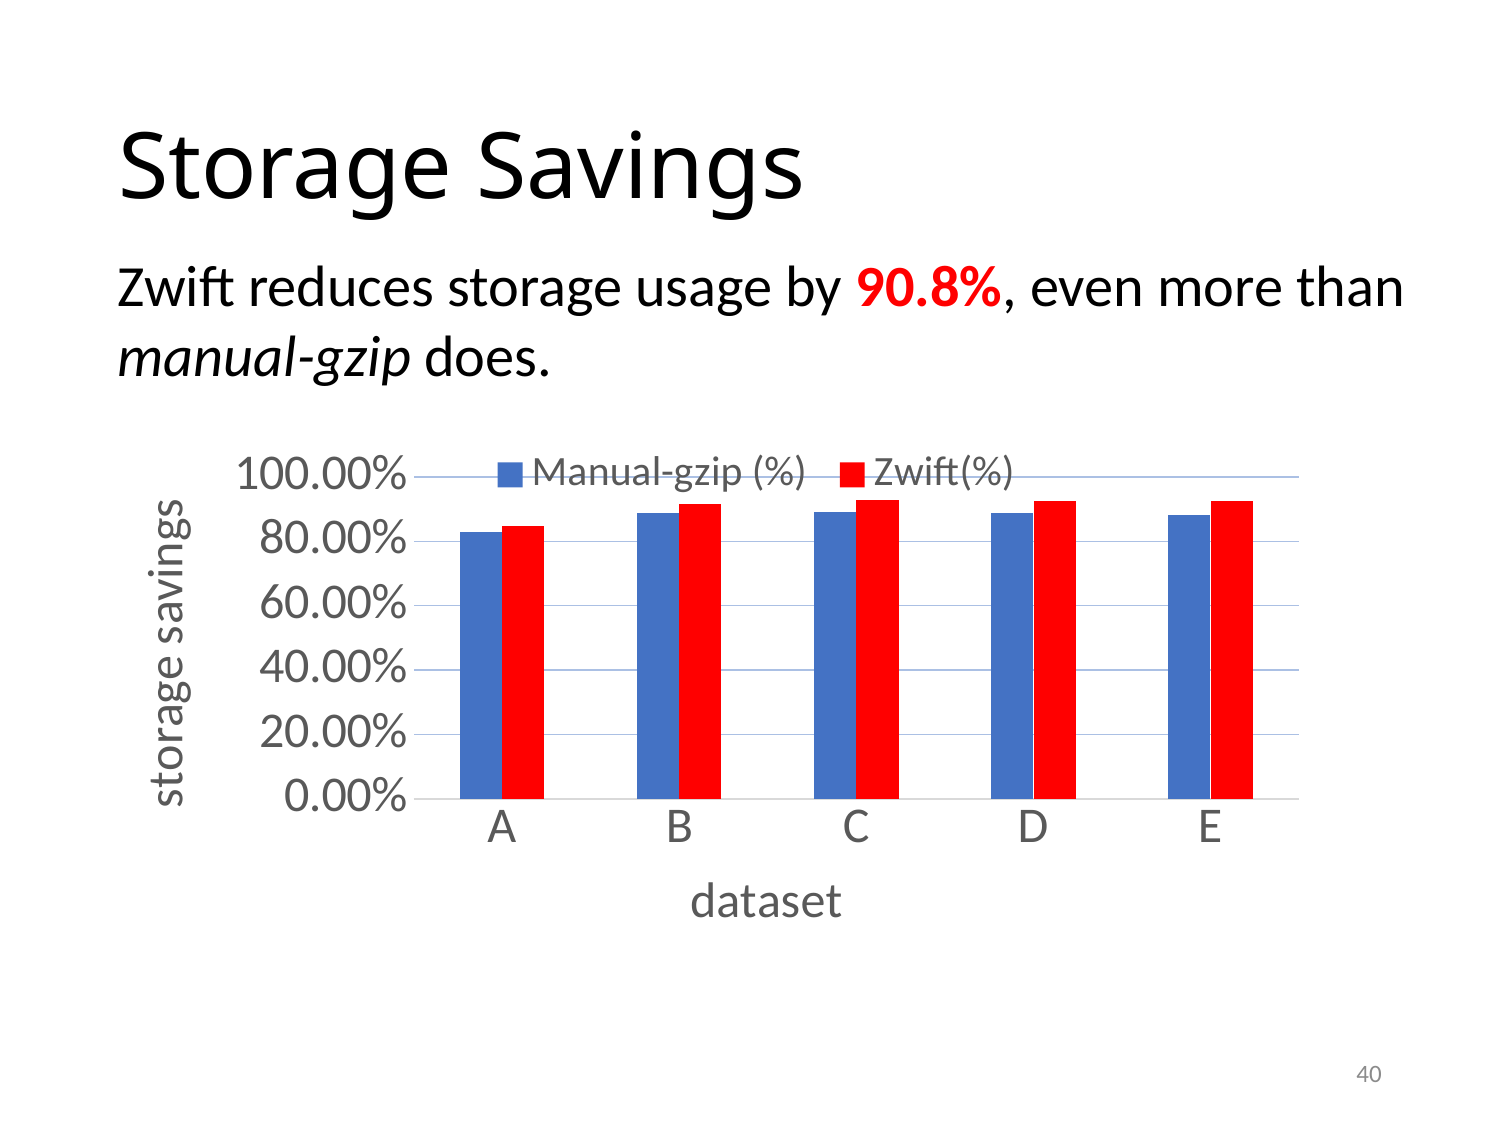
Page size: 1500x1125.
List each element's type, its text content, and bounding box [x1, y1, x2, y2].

text_box Zwift reduces storage usage by 90.8%, even more than manual-gzip does. [103, 241, 1466, 396]
chart [103, 441, 1324, 971]
title Storage Savings [103, 59, 1397, 241]
slide_number 40 [1059, 1042, 1397, 1103]
